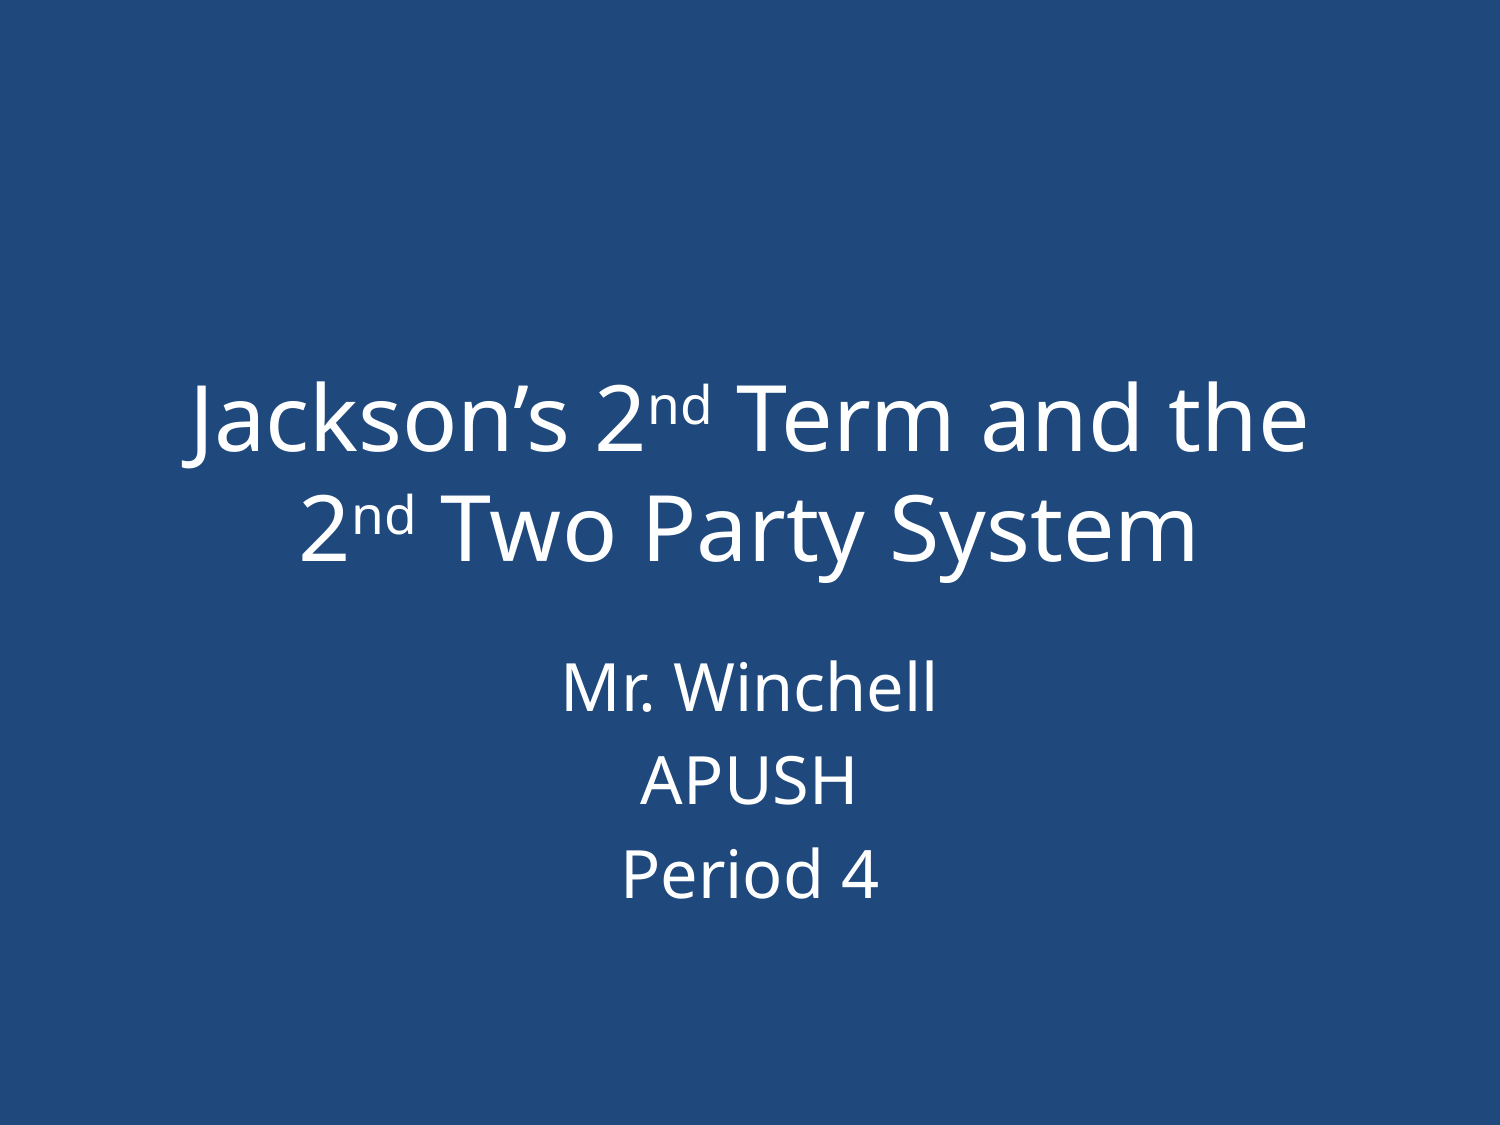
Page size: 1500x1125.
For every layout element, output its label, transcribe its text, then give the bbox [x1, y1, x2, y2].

subtitle Mr. Winchell APUSH Period 4 [225, 637, 1275, 925]
title Jackson’s 2nd Term and the 2nd Two Party System [112, 349, 1388, 591]
